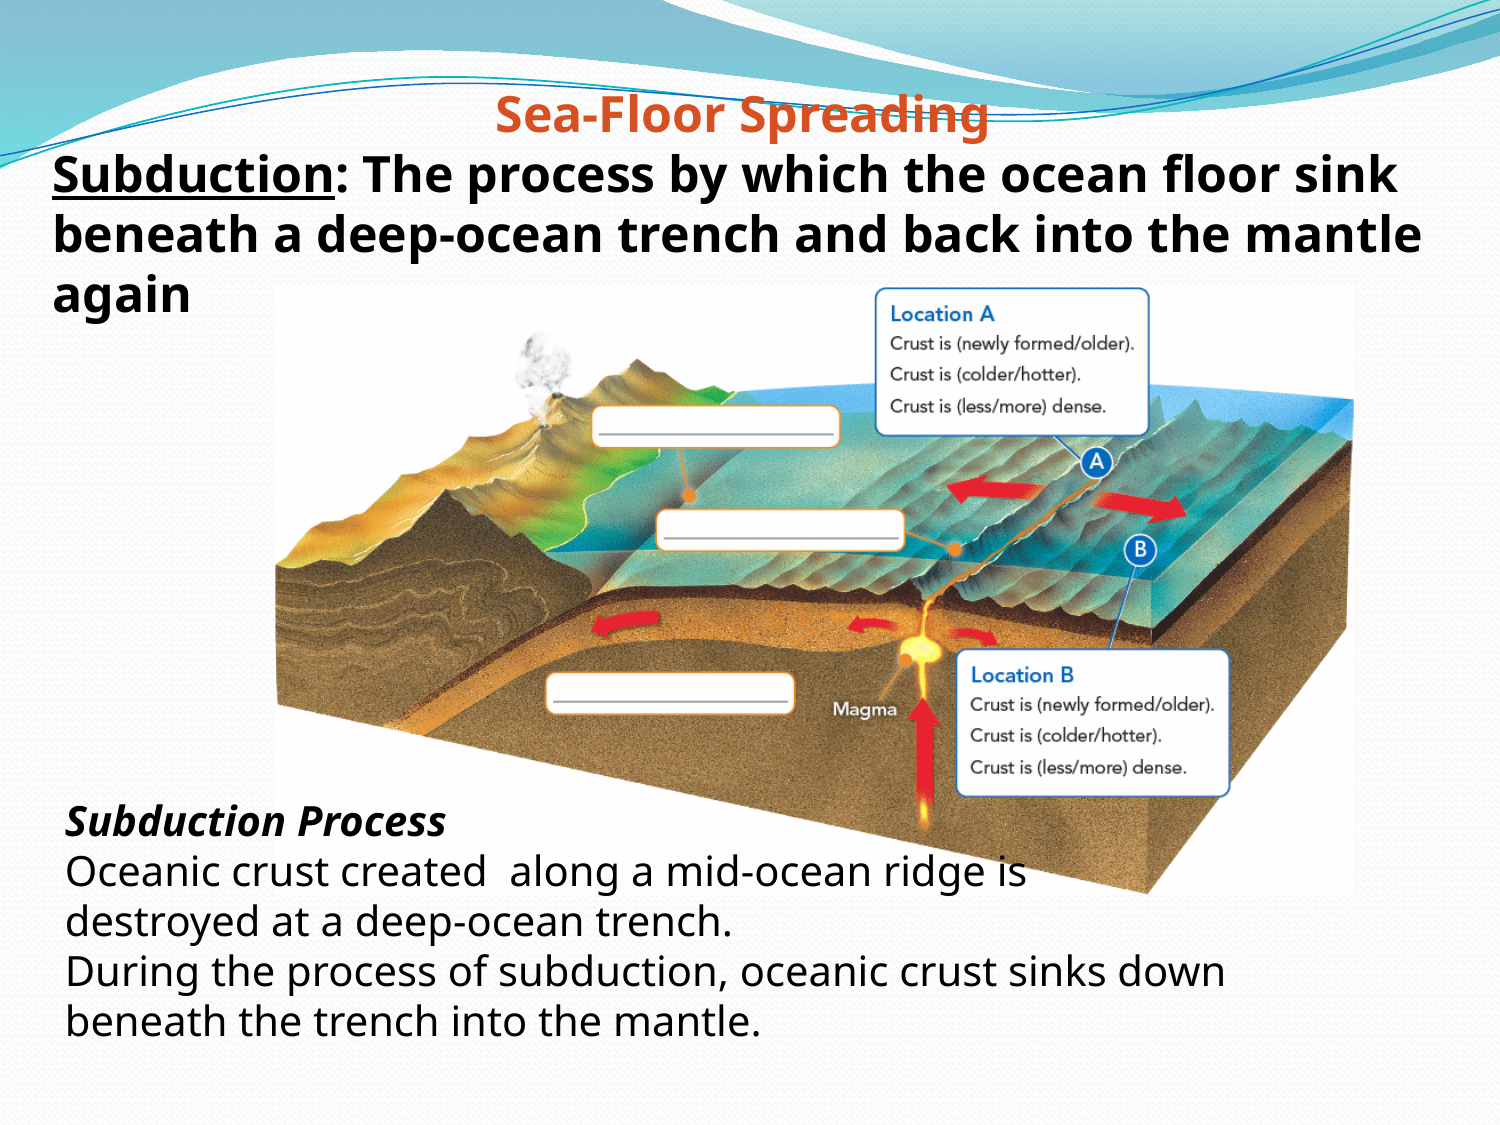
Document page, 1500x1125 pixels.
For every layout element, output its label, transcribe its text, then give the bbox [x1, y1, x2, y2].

text_box Subduction Process Oceanic crust created along a mid-ocean ridge is destroyed at a deep-ocean trench. During the process of subduction, oceanic crust sinks down beneath the trench into the mantle. [49, 787, 1413, 1053]
picture [274, 287, 1356, 895]
text_box Sea-Floor Spreading Subduction: The process by which the ocean floor sink beneath a deep-ocean trench and back into the mantle again [37, 74, 1450, 330]
